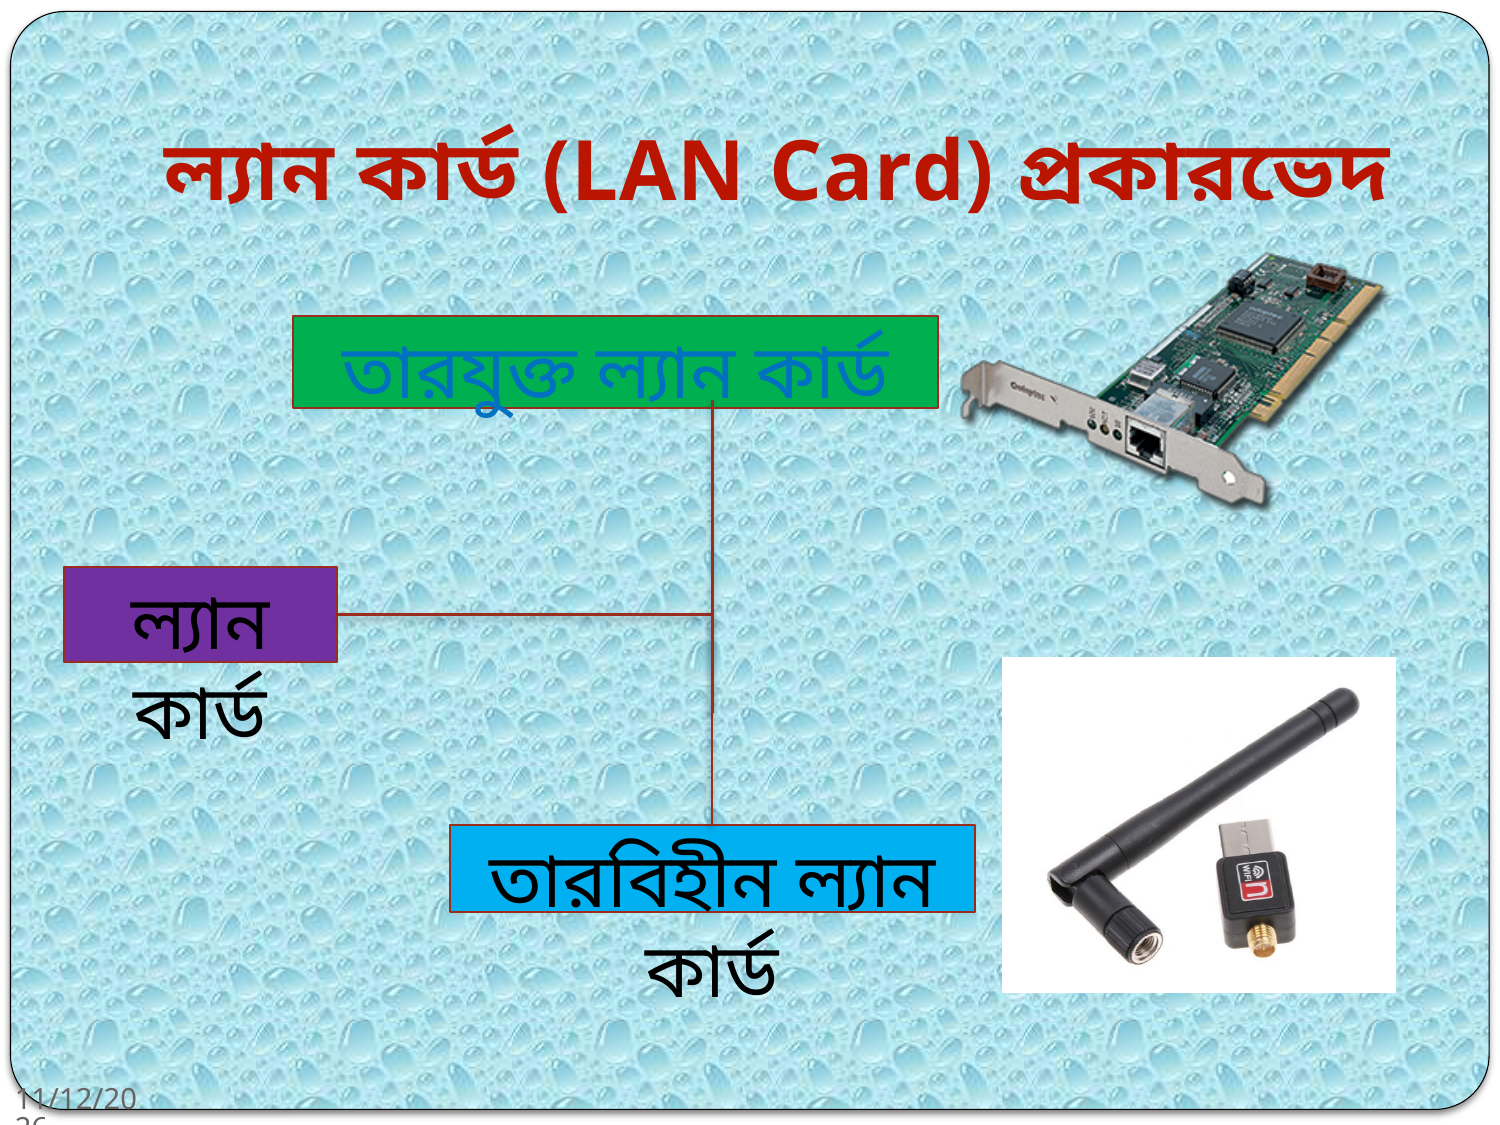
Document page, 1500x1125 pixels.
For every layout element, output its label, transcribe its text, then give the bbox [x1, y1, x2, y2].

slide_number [0, 1074, 163, 1125]
picture [12, 12, 1488, 1108]
text_box তারযুক্ত ল্যান কার্ড [292, 315, 939, 409]
title ল্যান কার্ড (LAN Card) প্রকারভেদ [150, 45, 1425, 233]
text_box তারবিহীন ল্যান কার্ড [449, 824, 976, 913]
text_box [337, 399, 713, 826]
text_box ল্যান কার্ড [63, 566, 331, 663]
